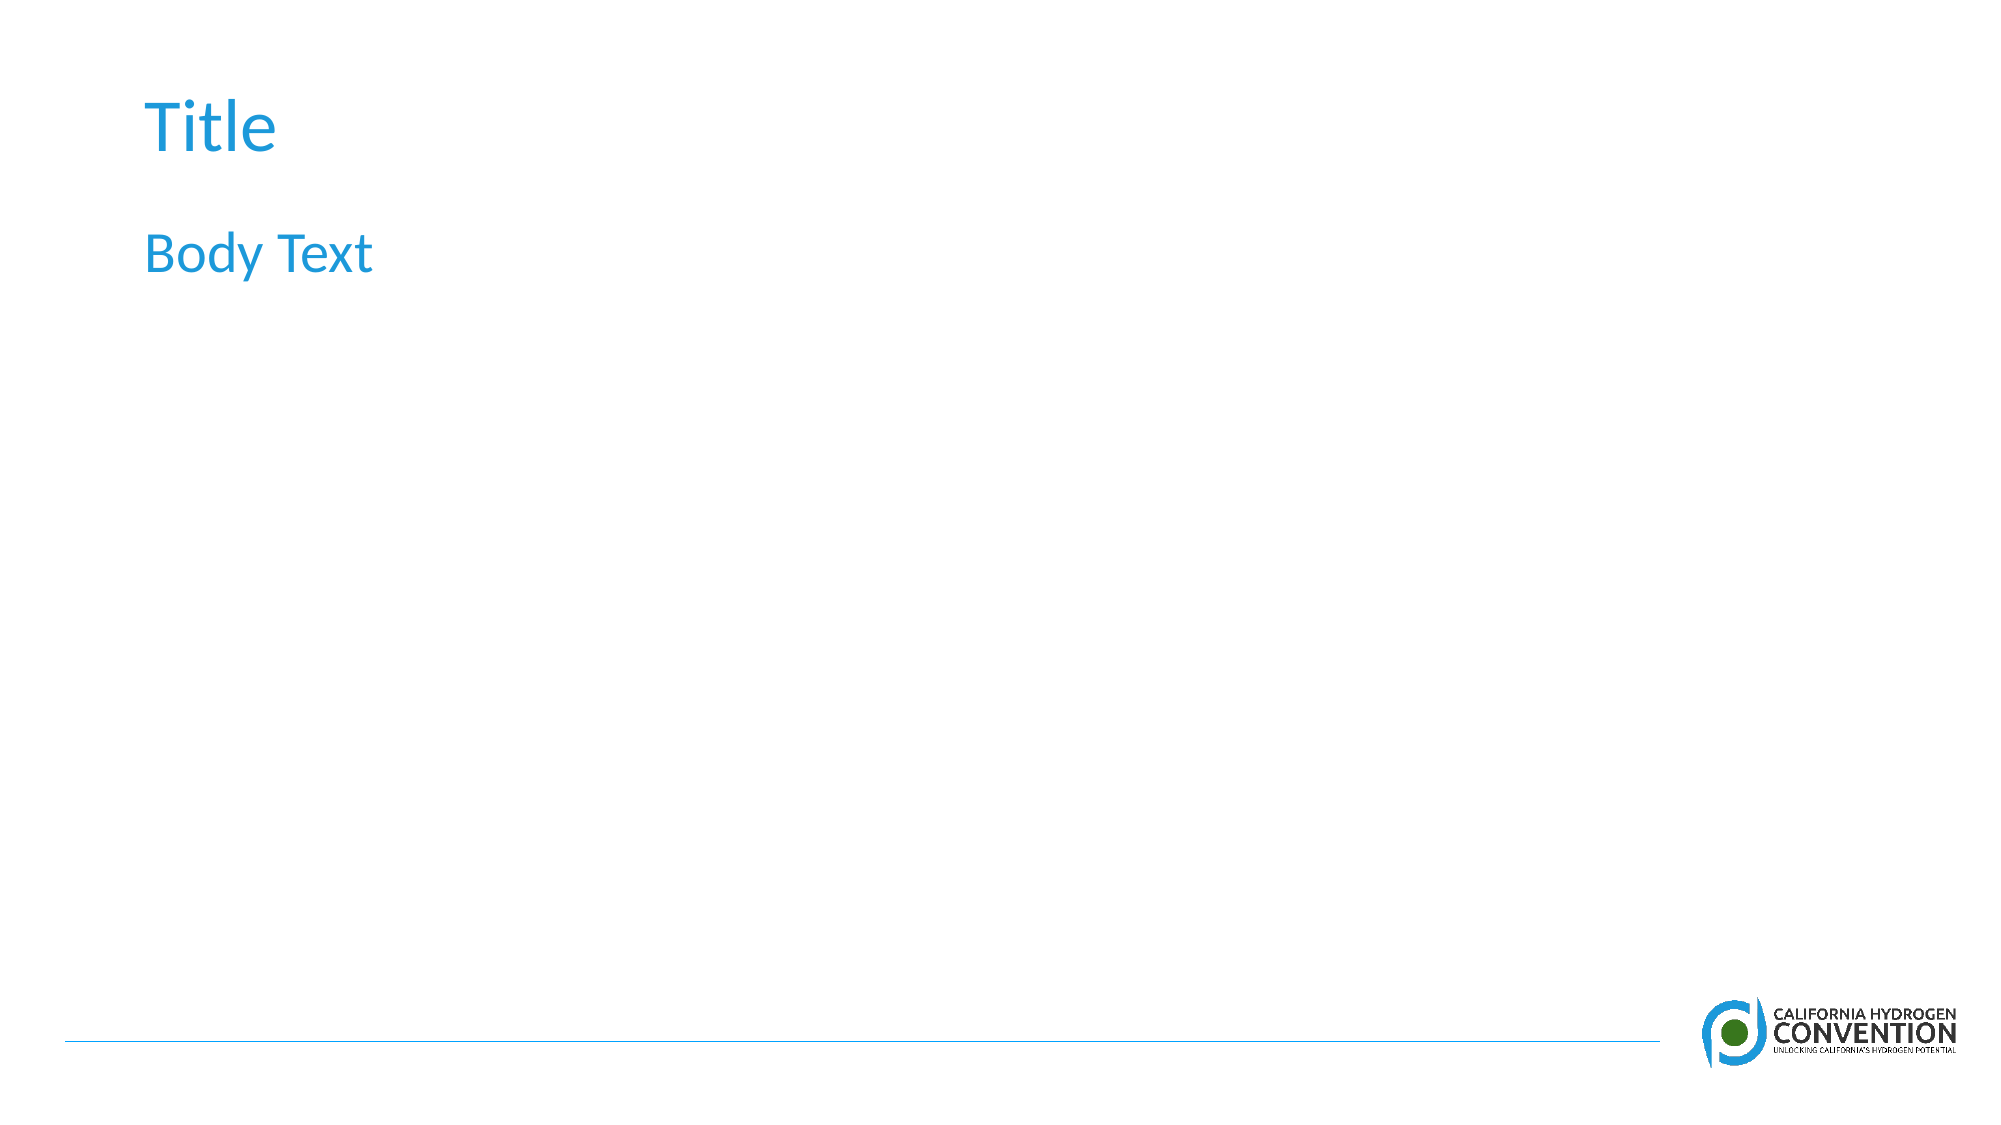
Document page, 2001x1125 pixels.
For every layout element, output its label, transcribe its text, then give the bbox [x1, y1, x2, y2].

list Body Text [137, 214, 1863, 1014]
title Title [137, 59, 1863, 196]
picture [1702, 997, 1957, 1069]
